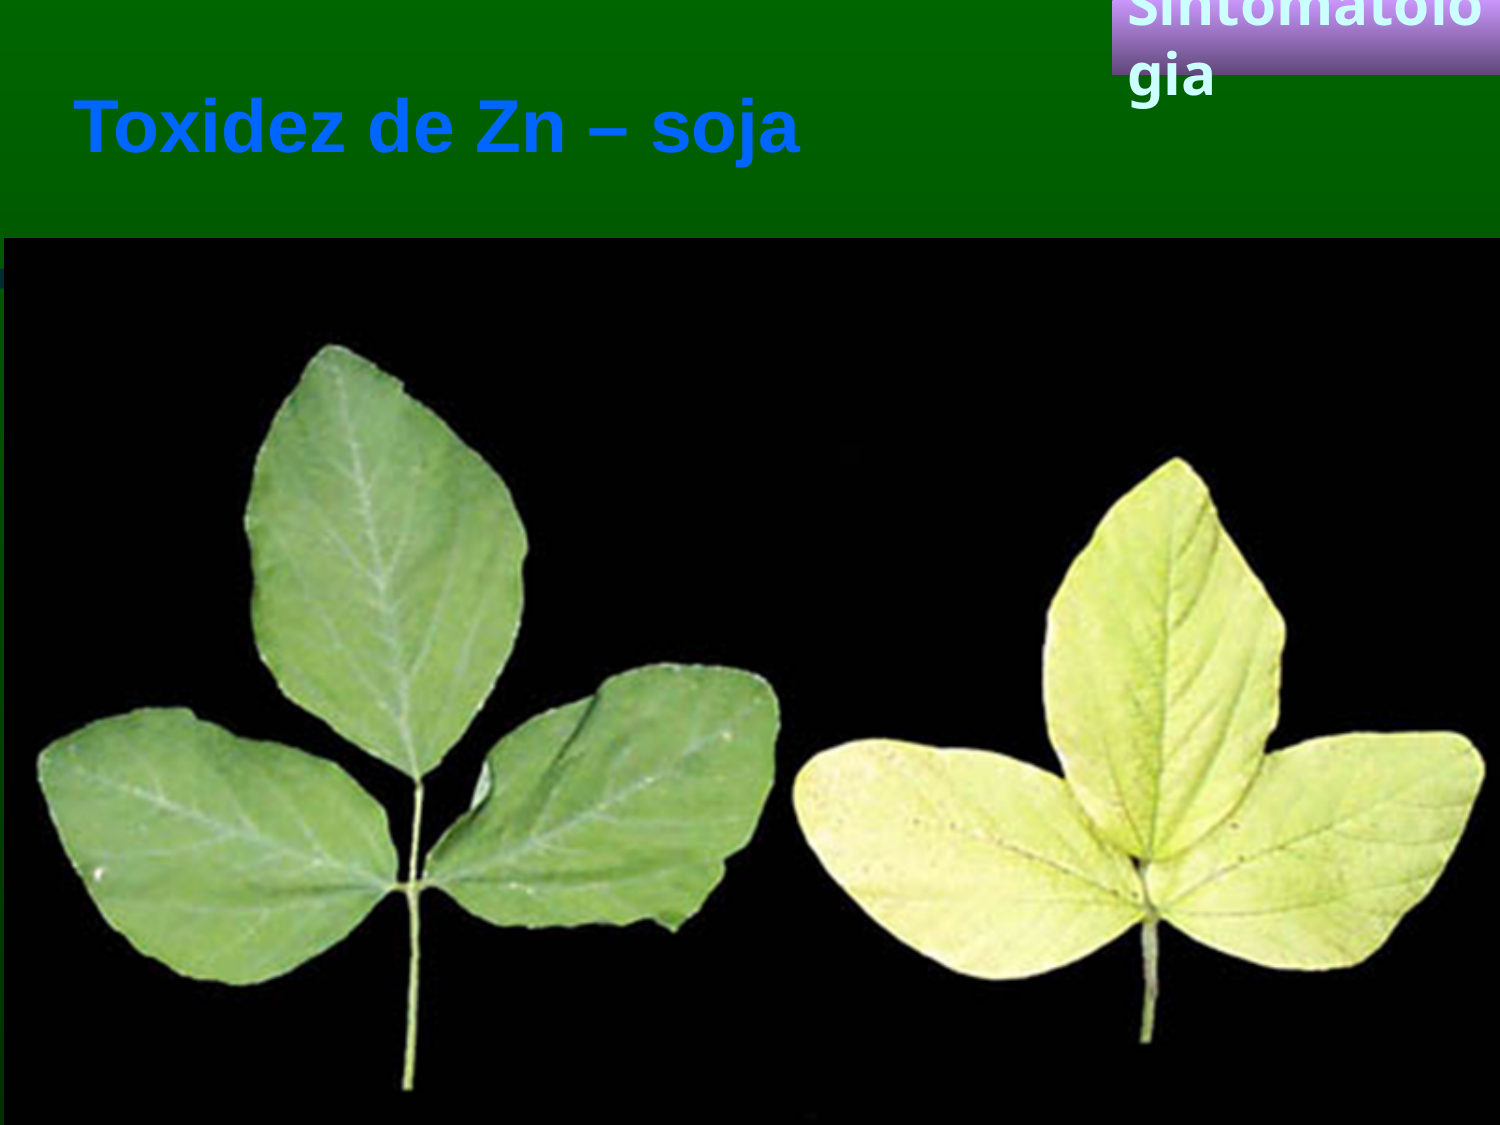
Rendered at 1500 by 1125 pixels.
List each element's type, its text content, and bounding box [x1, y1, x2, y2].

text_box Toxidez de Zn – soja [58, 70, 1234, 175]
picture [4, 238, 1500, 1125]
text_box Sintomatologia [1112, 0, 1500, 75]
